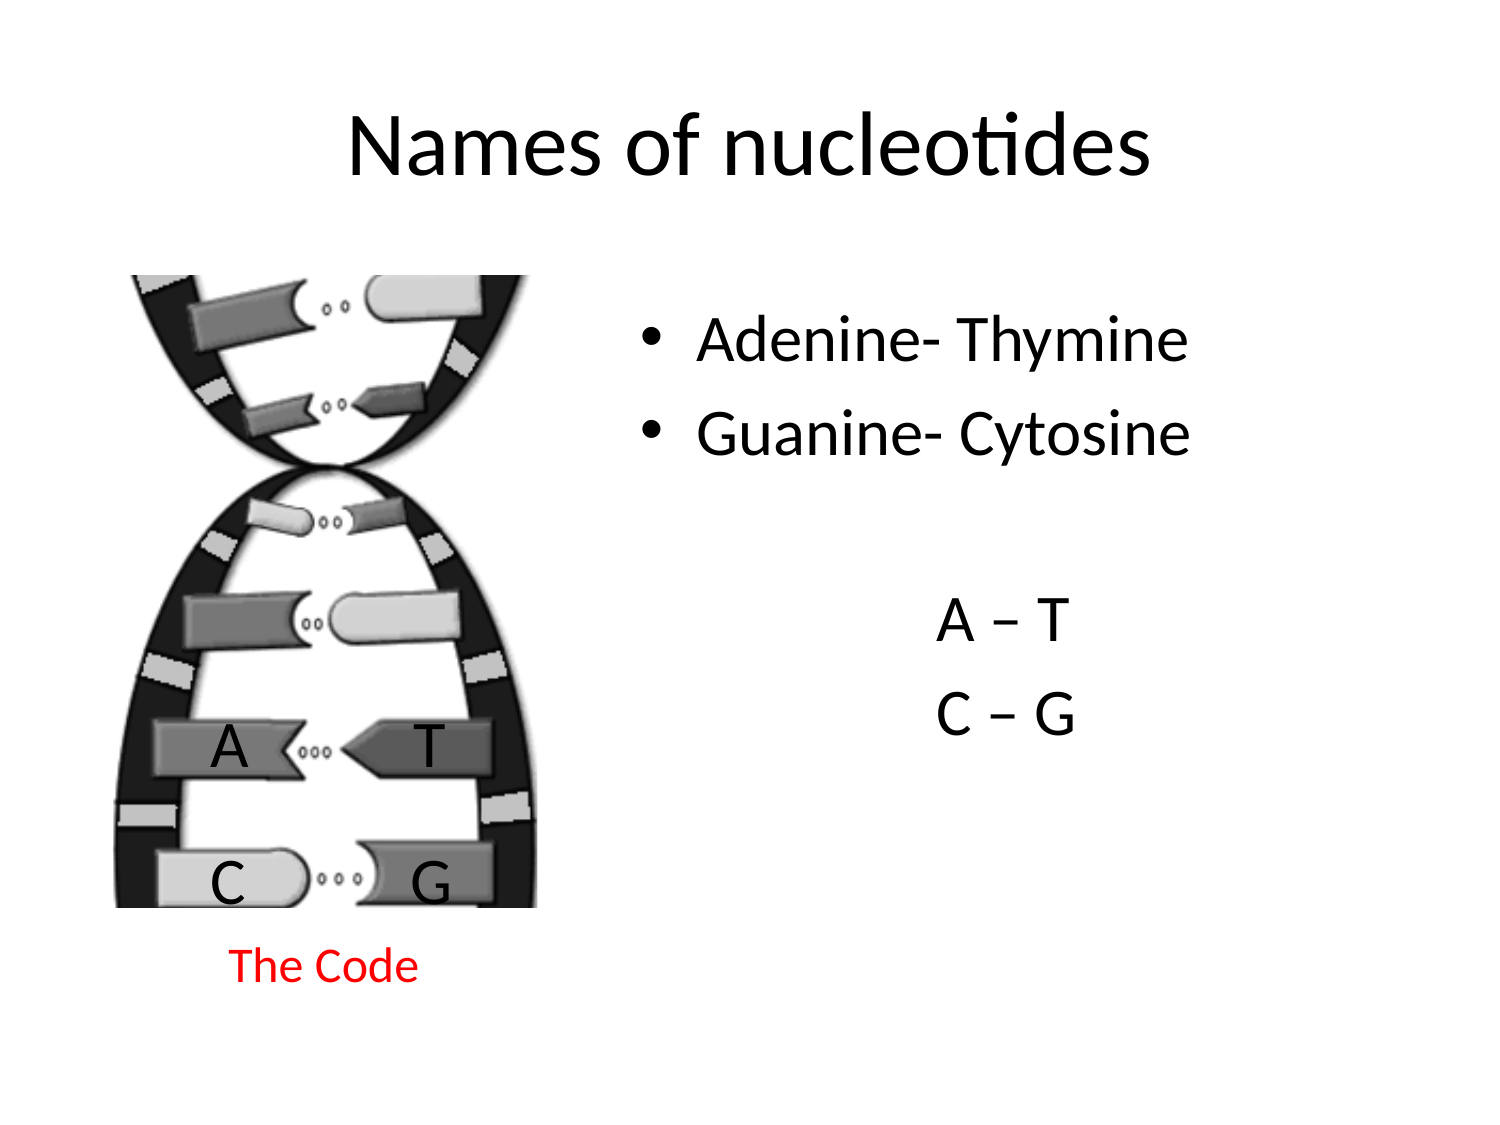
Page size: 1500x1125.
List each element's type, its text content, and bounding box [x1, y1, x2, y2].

title Names of nucleotides [75, 45, 1425, 233]
text_box The Code [213, 924, 435, 1000]
list A T C G [75, 600, 588, 988]
picture [112, 274, 538, 908]
text_box Adenine- Thymine Guanine- Cytosine A – T C – G [624, 287, 1450, 1030]
